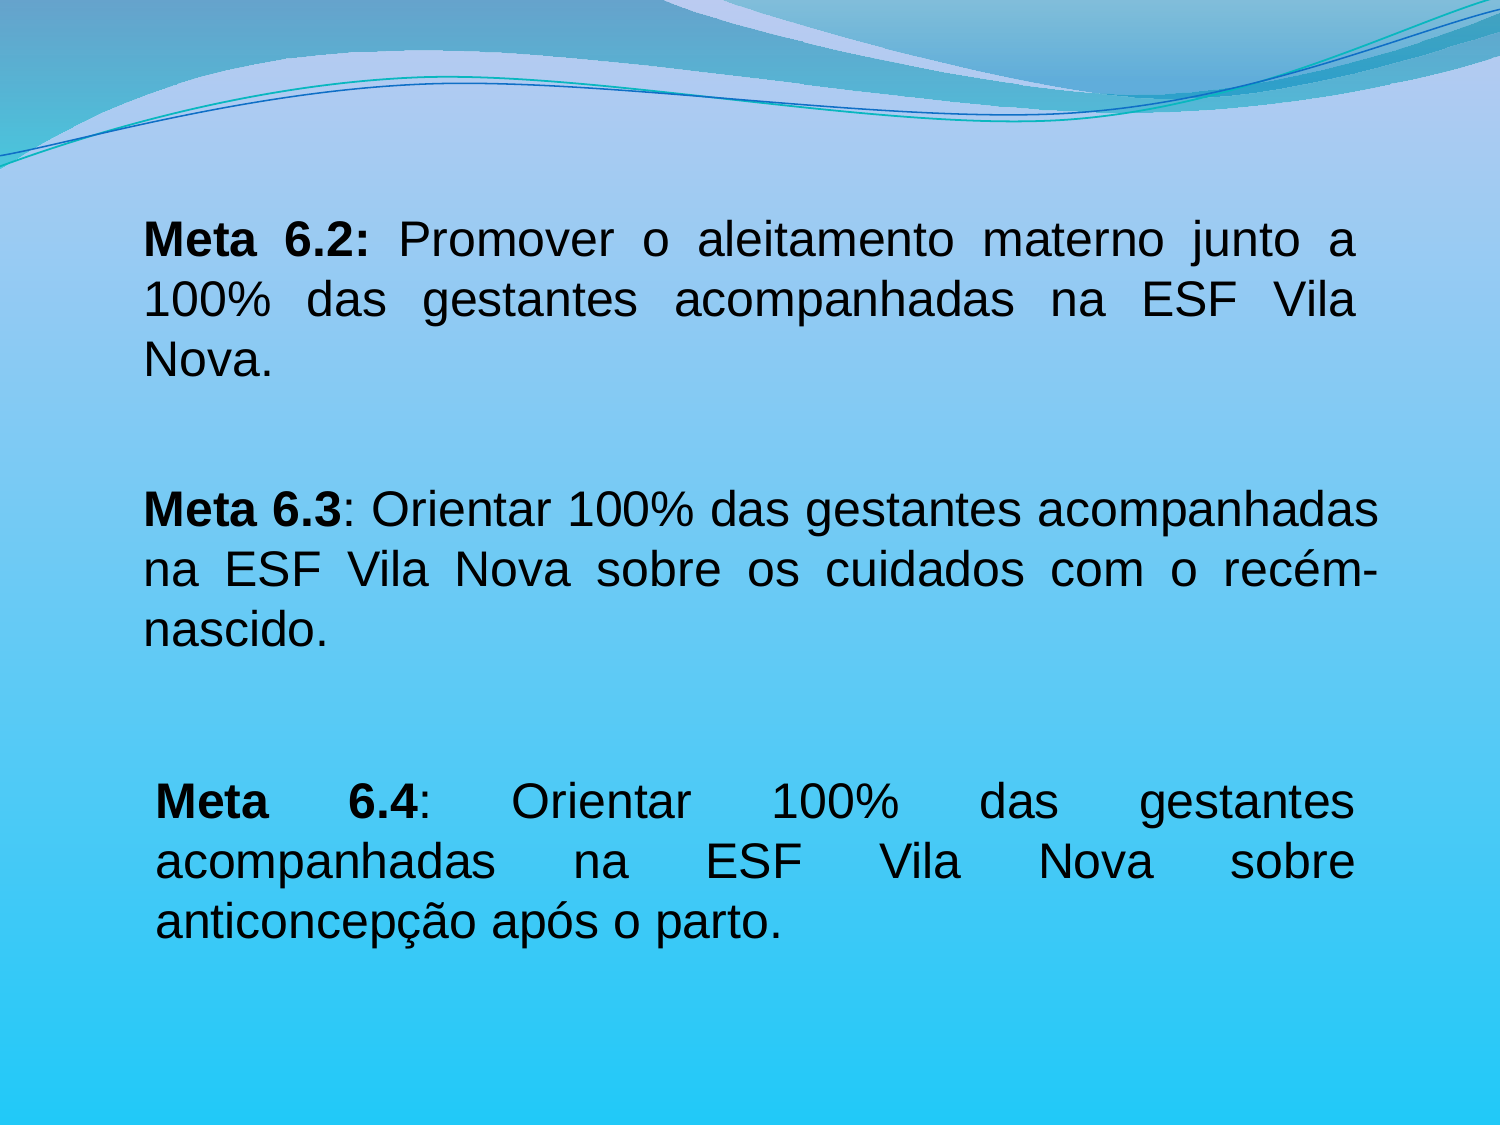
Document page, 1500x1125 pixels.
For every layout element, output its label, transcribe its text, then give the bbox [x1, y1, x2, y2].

text_box Meta 6.2: Promover o aleitamento materno junto a 100% das gestantes acompanhadas na ESF Vila Nova. [128, 199, 1372, 394]
text_box Meta 6.3: Orientar 100% das gestantes acompanhadas na ESF Vila Nova sobre os cuidados com o recém-nascido. [128, 468, 1395, 664]
text_box Meta 6.4: Orientar 100% das gestantes acompanhadas na ESF Vila Nova sobre anticoncepção após o parto. [140, 761, 1371, 957]
